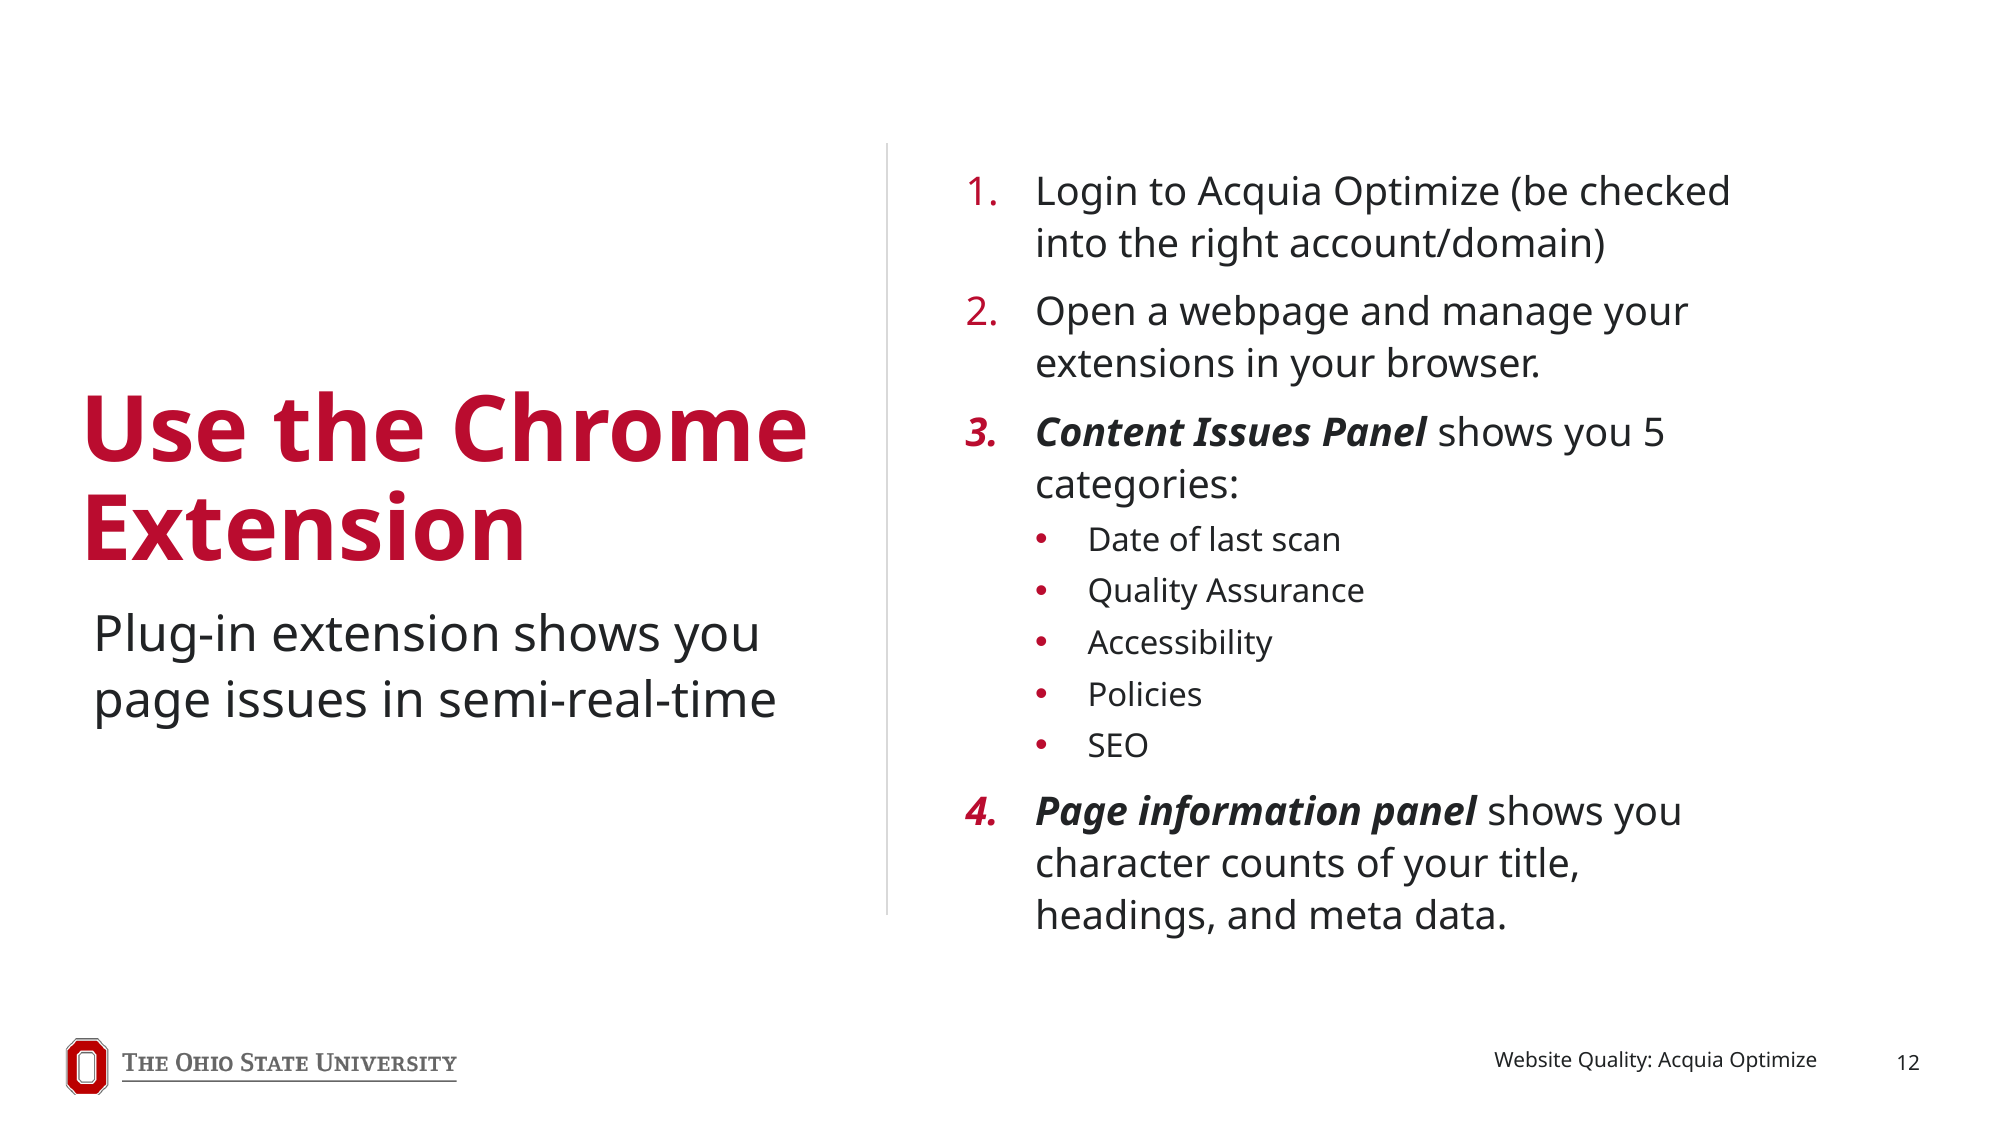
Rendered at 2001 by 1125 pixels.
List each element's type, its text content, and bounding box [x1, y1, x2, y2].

slide_number 12 [1853, 1034, 1935, 1095]
footer Website Quality: Acquia Optimize [739, 1032, 1833, 1089]
text_box Plug-in extension shows you page issues in semi-real-time [78, 587, 815, 856]
title Use the Chrome Extension [65, 255, 828, 588]
list Login to Acquia Optimize (be checked into the right account/domain) Open a webpage and manage your extensions in your browser. Content Issues Panel shows you 5 categories: Date of last scan Quality Assurance Accessibility Policies SEO Page information panel shows you character counts of your title, headings, and meta data. [950, 153, 1778, 947]
